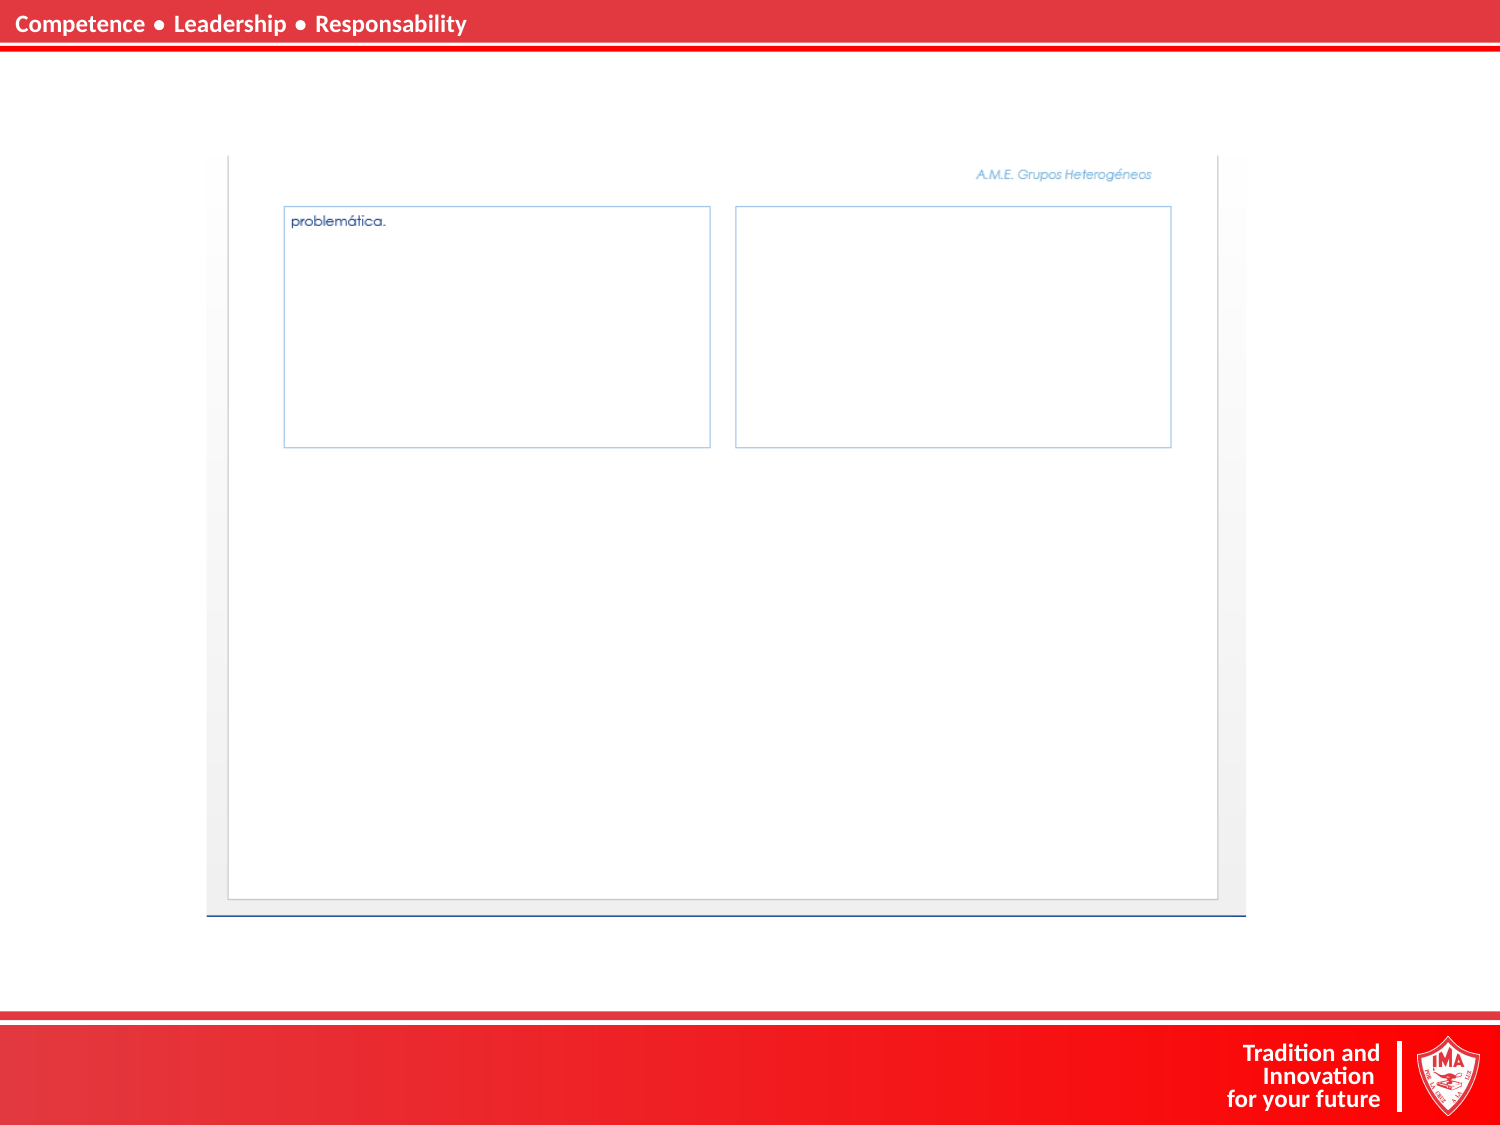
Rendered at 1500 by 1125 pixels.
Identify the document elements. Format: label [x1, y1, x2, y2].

picture [1417, 1036, 1480, 1116]
picture [206, 148, 1247, 918]
